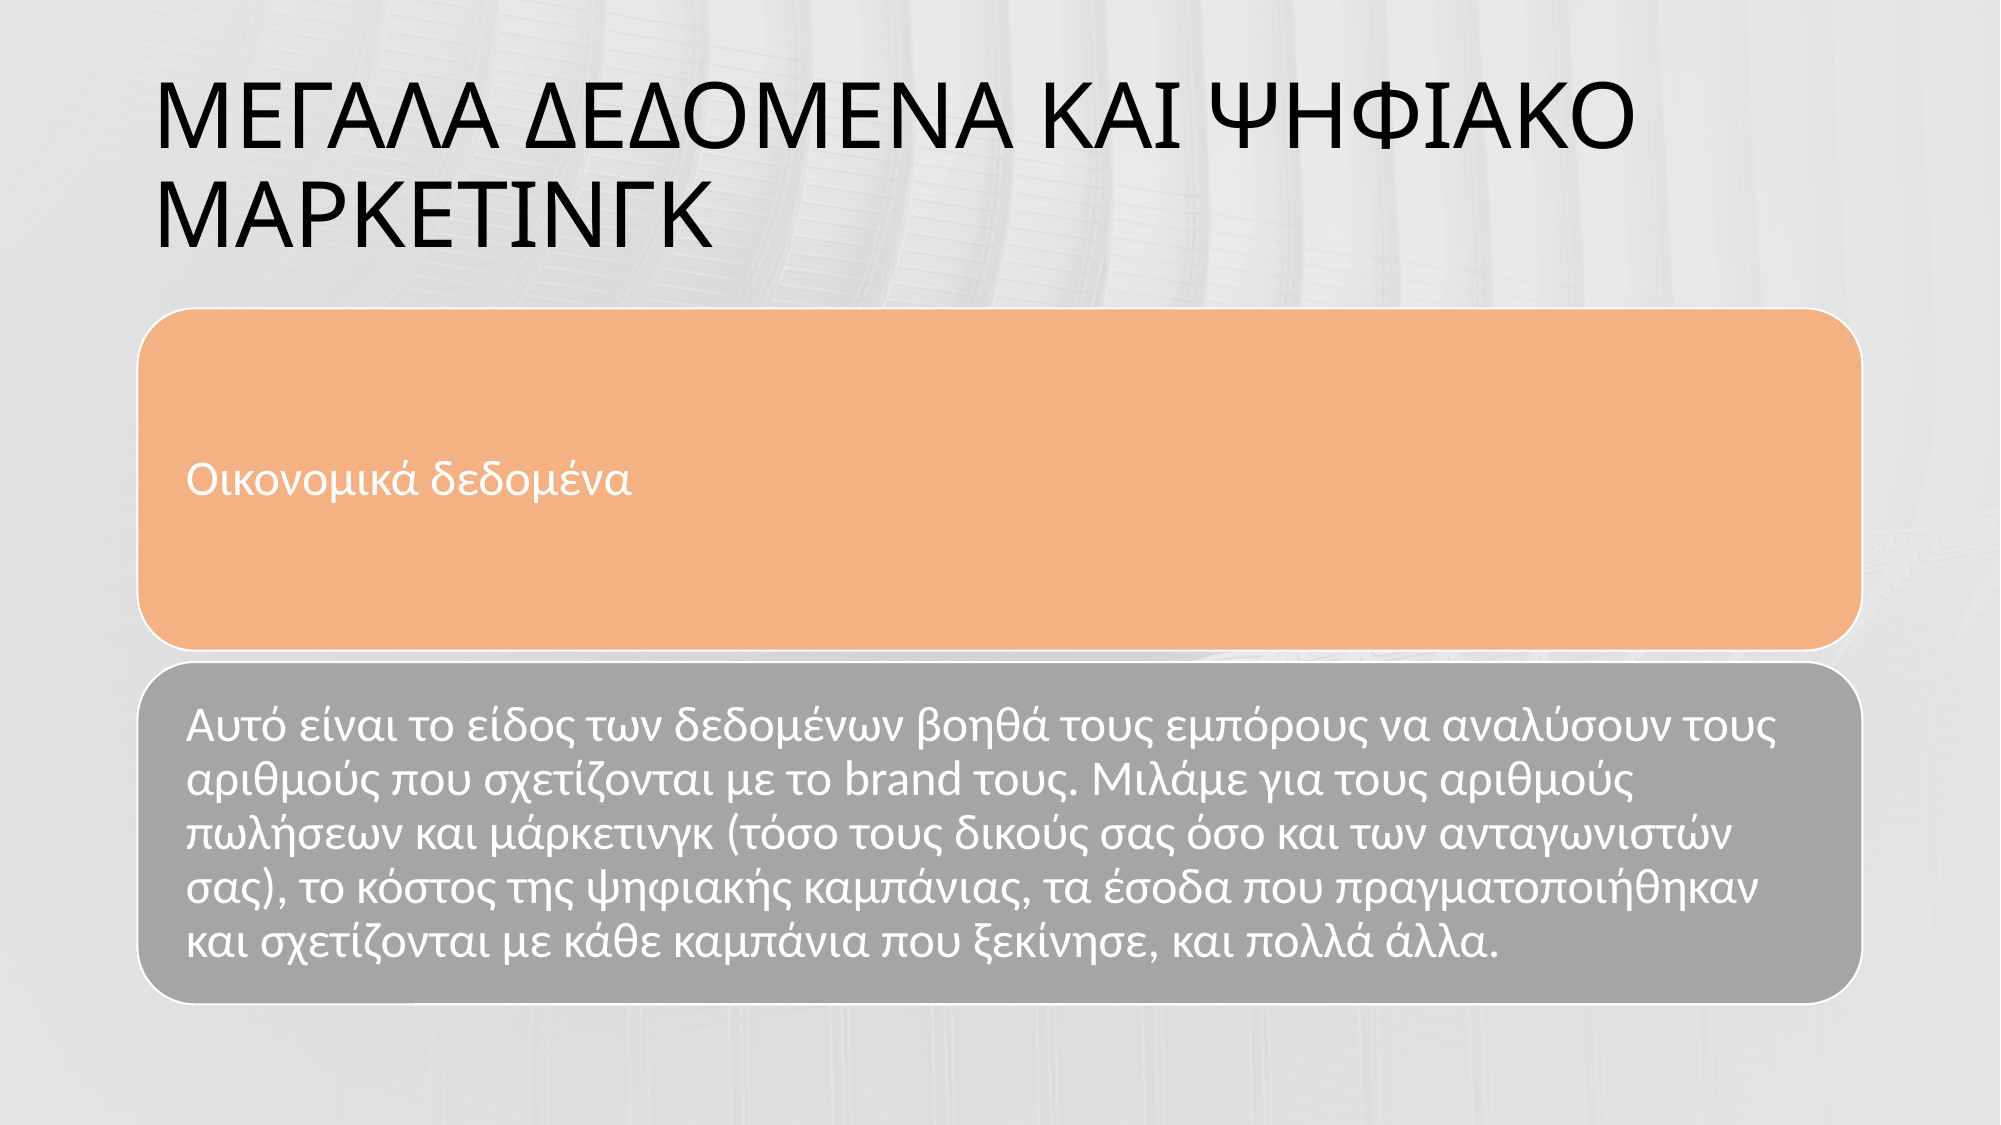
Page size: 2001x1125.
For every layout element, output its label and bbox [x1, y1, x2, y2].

picture [0, 0, 2000, 1125]
list [137, 299, 1863, 1014]
